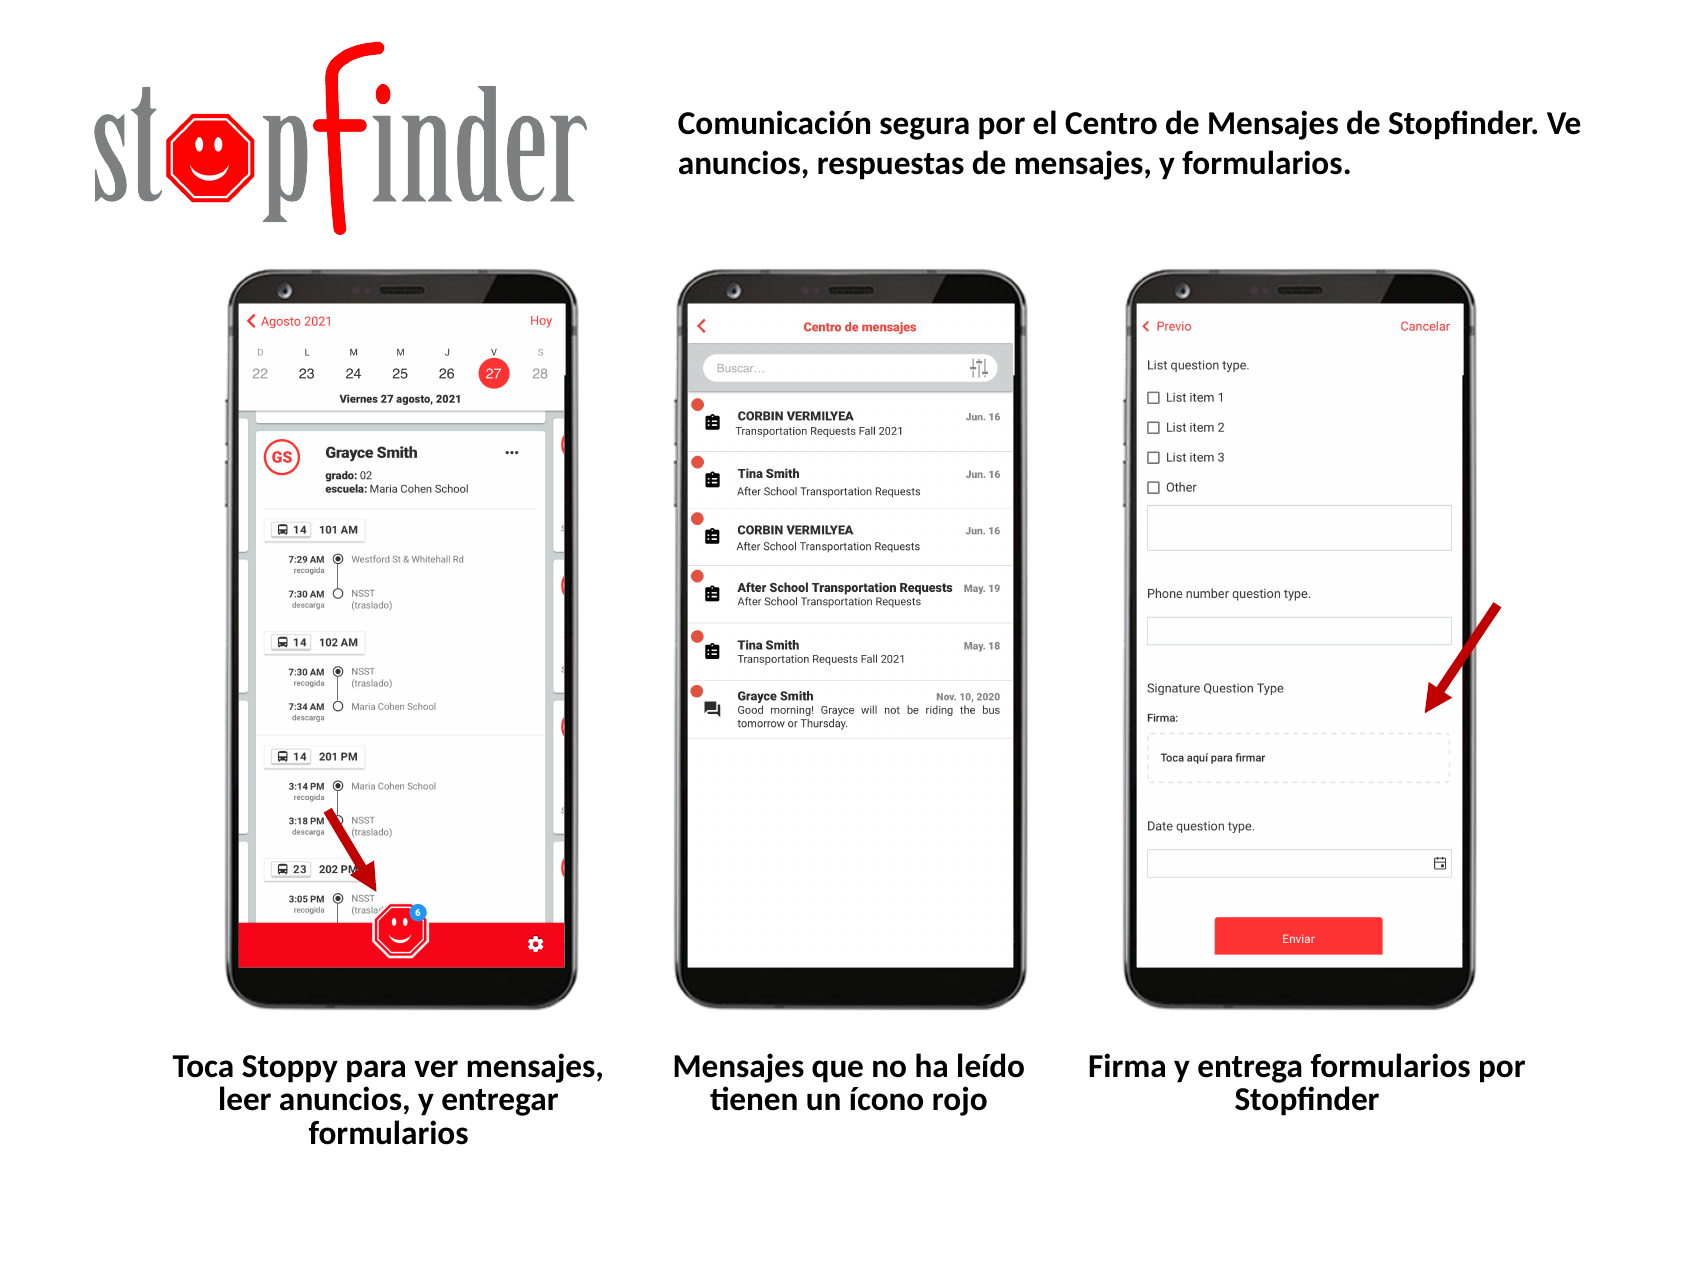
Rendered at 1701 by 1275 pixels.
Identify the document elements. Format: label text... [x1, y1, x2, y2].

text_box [1424, 604, 1498, 714]
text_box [327, 810, 377, 892]
table_header Mensajes que no ha leído tienen un ícono rojo [626, 1045, 1073, 1247]
picture [1120, 262, 1478, 1013]
picture [671, 262, 1029, 1013]
picture [222, 262, 580, 1013]
table_header Firma y entrega formularios por Stopfinder [1073, 1045, 1542, 1247]
text_box Comunicación segura por el Centro de Mensajes de Stopfinder. Ve anuncios, respuestas de mensajes, y formularios. [663, 93, 1678, 189]
table_header Toca Stoppy para ver mensajes, leer anuncios, y entregar formularios [152, 1045, 626, 1247]
picture [94, 41, 587, 235]
